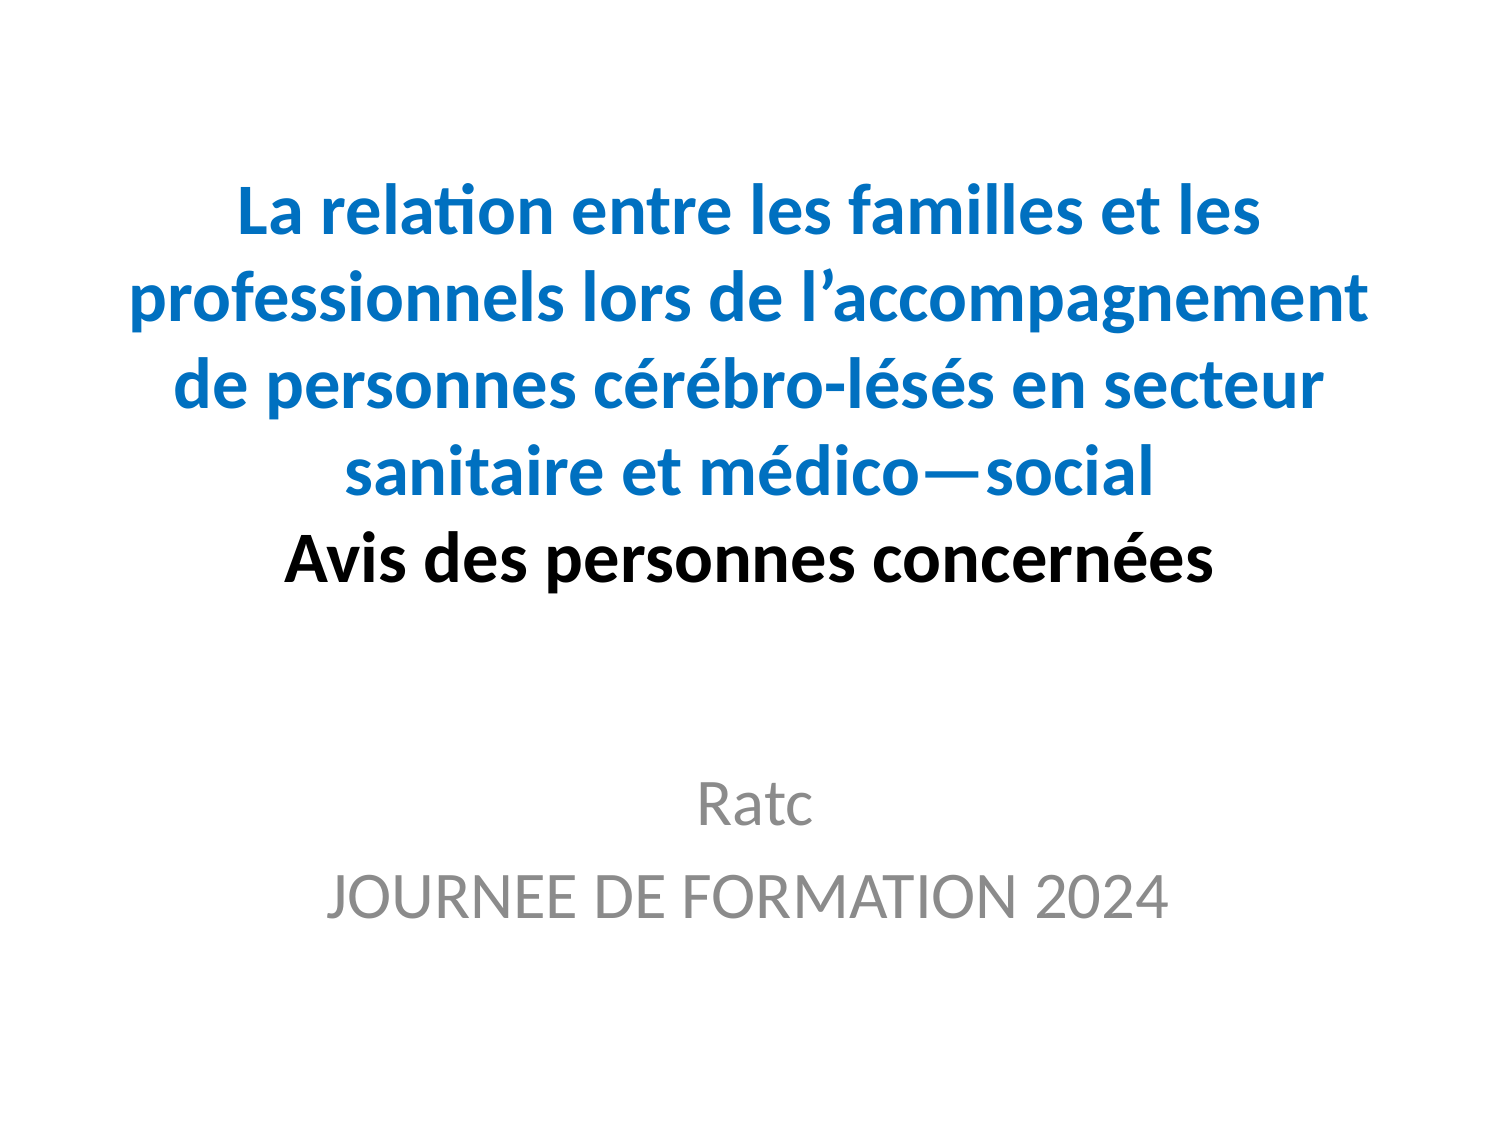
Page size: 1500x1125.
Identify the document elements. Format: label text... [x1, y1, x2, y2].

subtitle Ratc JOURNEE DE FORMATION 2024 [230, 751, 1281, 1039]
title La relation entre les familles et les professionnels lors de l’accompagnement de personnes cérébro-lésés en secteur sanitaire et médico—social Avis des personnes concernées [112, 125, 1388, 634]
